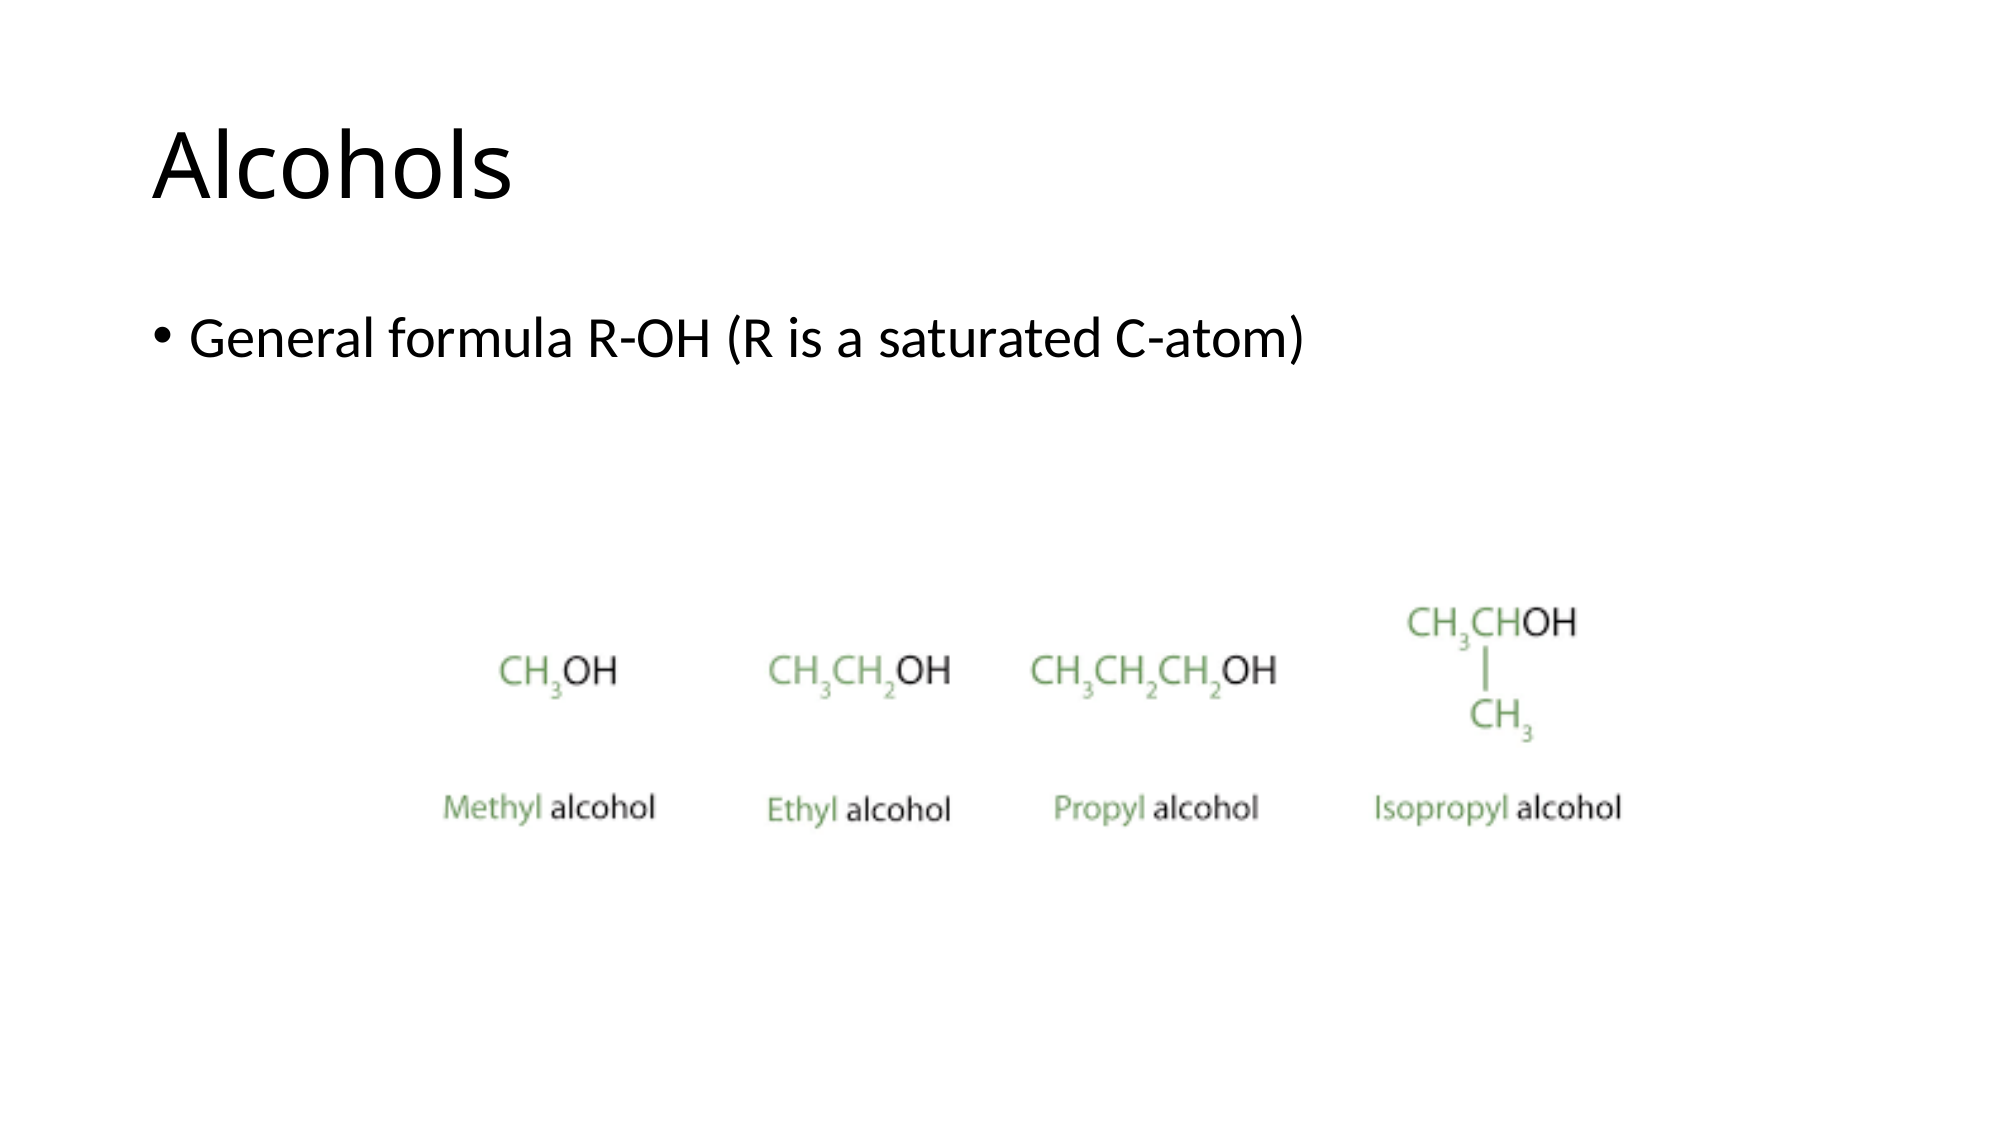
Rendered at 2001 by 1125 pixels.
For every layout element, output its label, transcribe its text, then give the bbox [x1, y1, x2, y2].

list General formula R-OH (R is a saturated C-atom) [137, 299, 1863, 1014]
picture [411, 588, 1661, 847]
title Alcohols [137, 59, 1863, 278]
